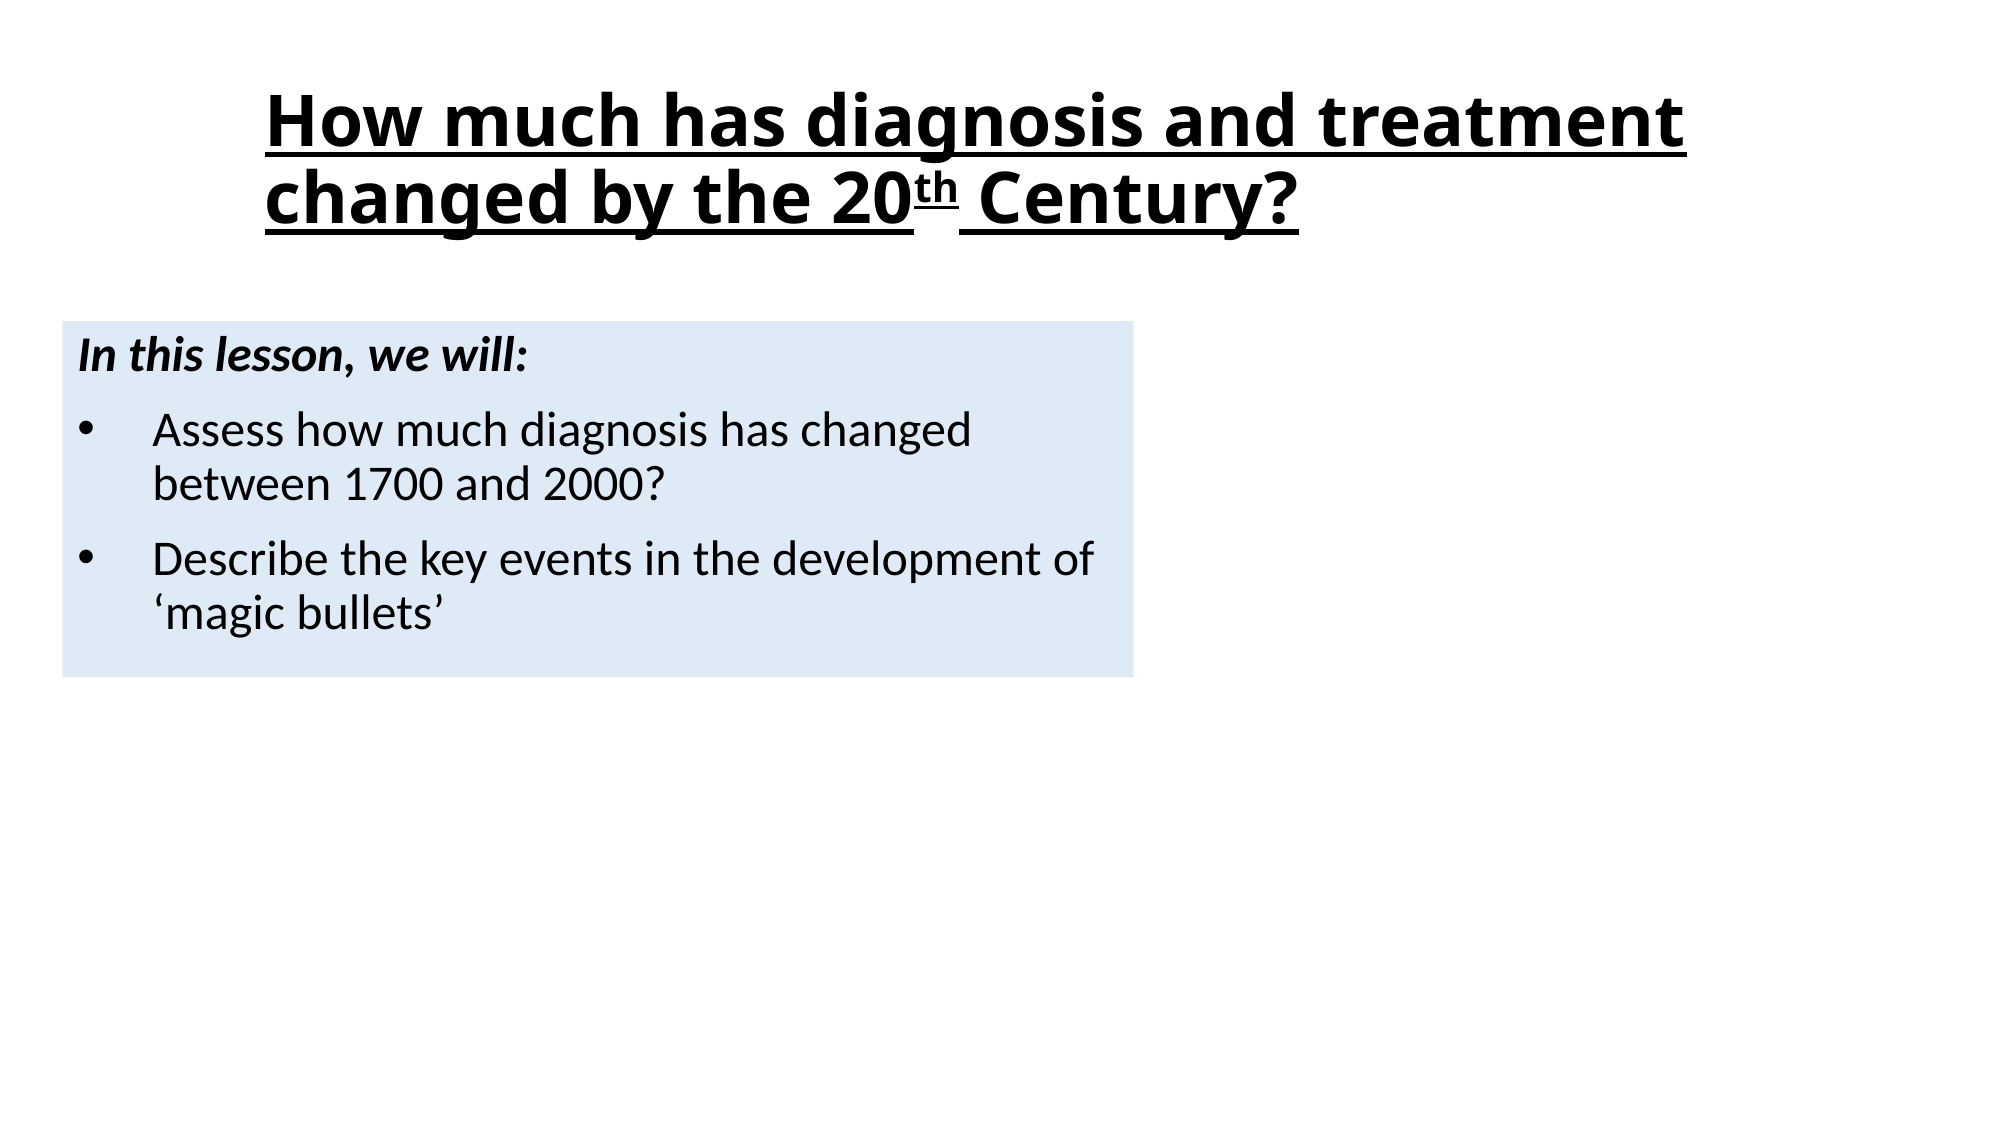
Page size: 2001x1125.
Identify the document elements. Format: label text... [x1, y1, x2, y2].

title How much has diagnosis and treatment changed by the 20th Century? [249, 27, 1750, 247]
subtitle In this lesson, we will: Assess how much diagnosis has changed between 1700 and 2000? Describe the key events in the development of ‘magic bullets’ [62, 320, 1134, 678]
